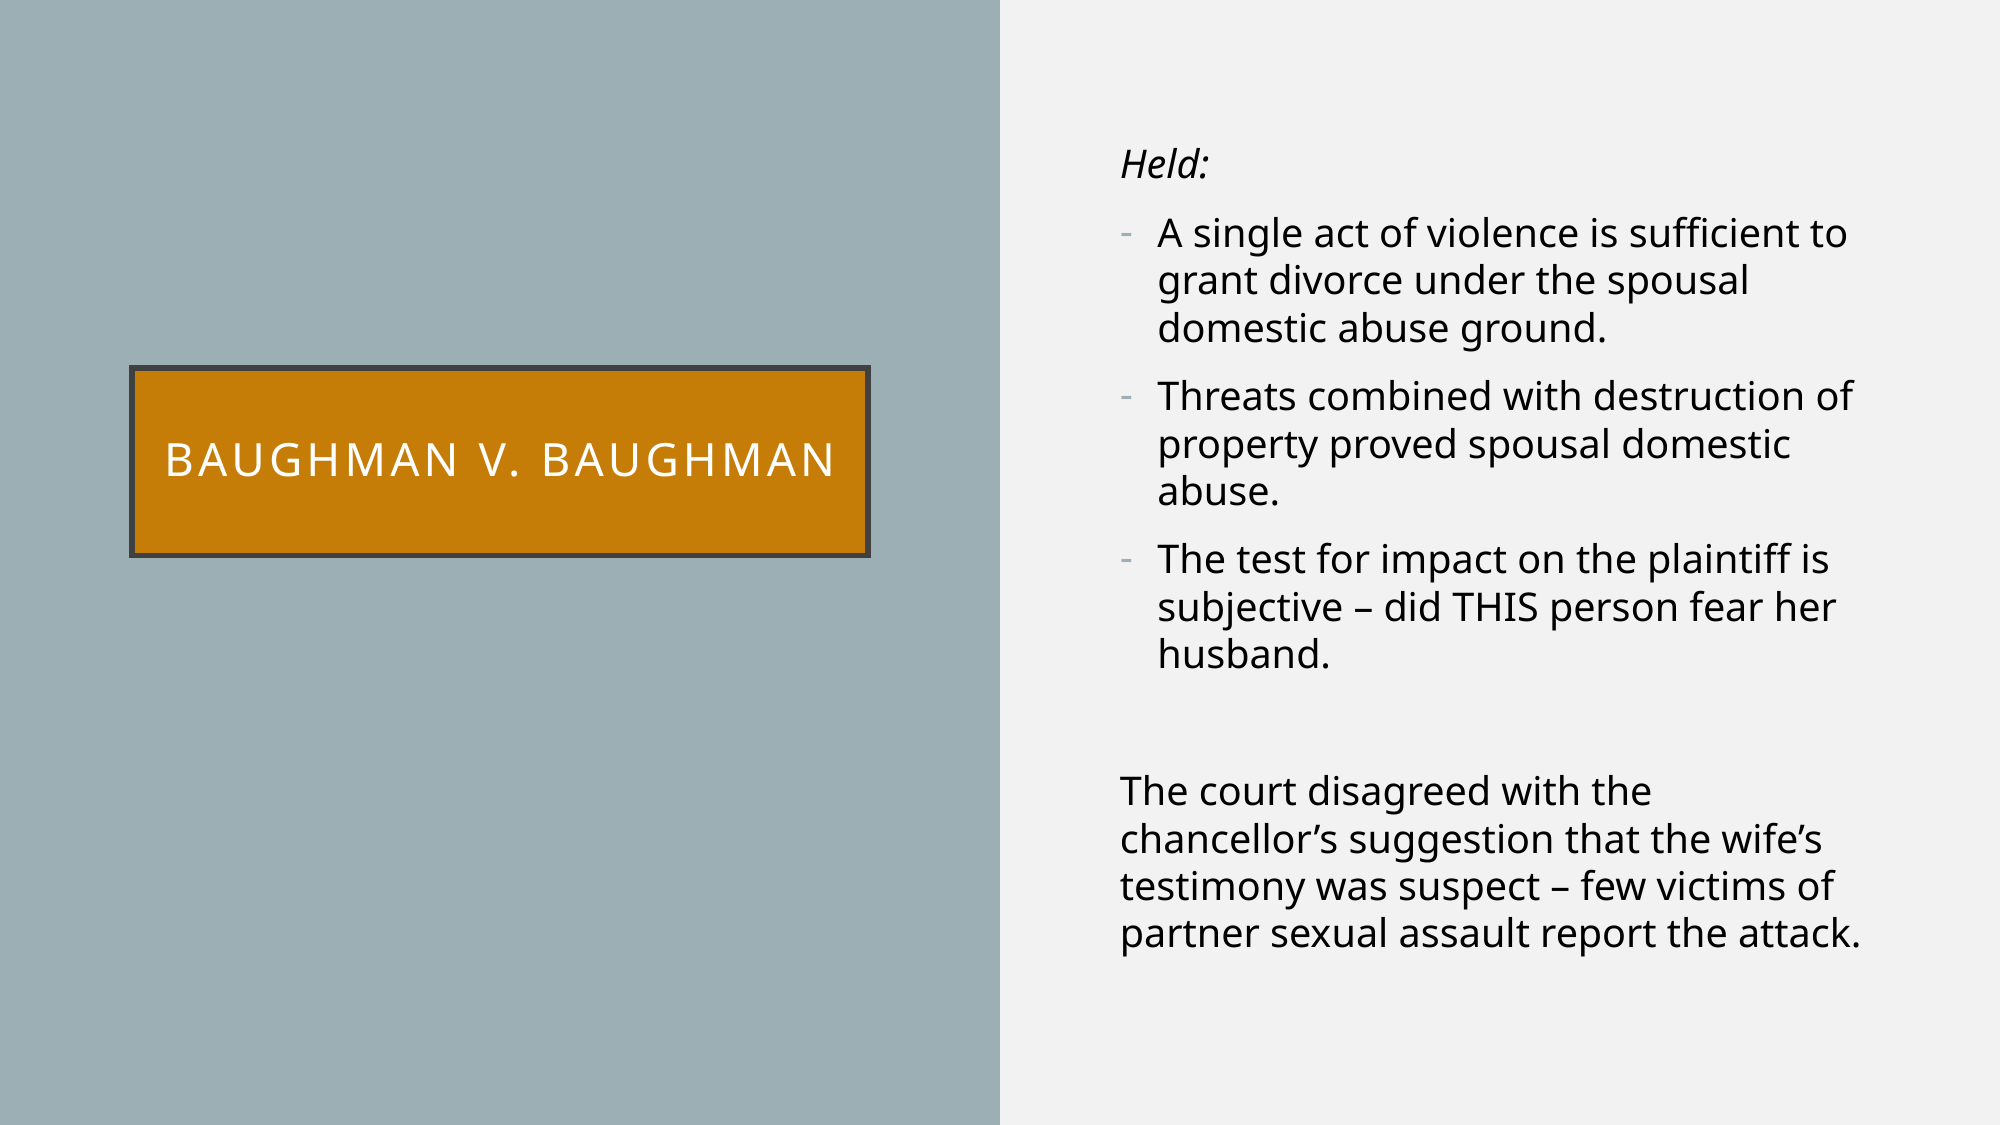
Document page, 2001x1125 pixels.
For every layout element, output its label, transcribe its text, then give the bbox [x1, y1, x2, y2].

list Held: A single act of violence is sufficient to grant divorce under the spousal domestic abuse ground. Threats combined with destruction of property proved spousal domestic abuse. The test for impact on the plaintiff is subjective – did THIS person fear her husband. The court disagreed with the chancellor’s suggestion that the wife’s testimony was suspect – few victims of partner sexual assault report the attack. [1104, 131, 1895, 993]
title Baughman v. baughman [129, 365, 871, 558]
